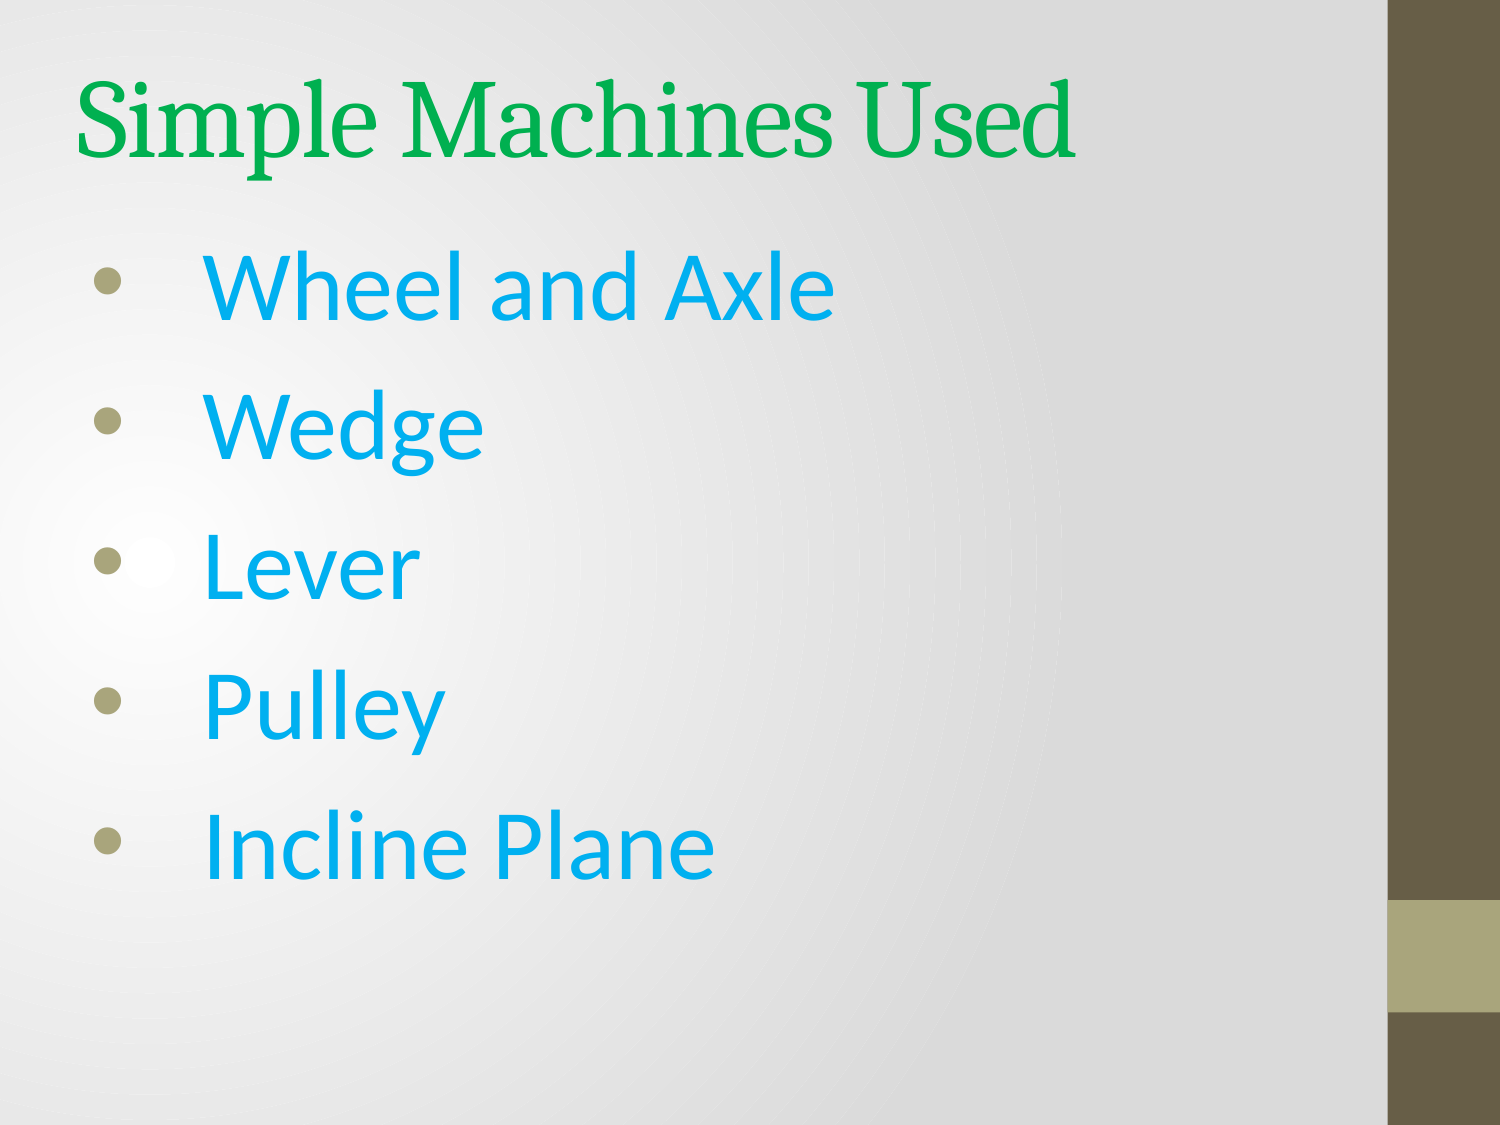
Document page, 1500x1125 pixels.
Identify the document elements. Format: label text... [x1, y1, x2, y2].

title Simple Machines Used [62, 62, 1300, 188]
subtitle Wheel and Axle Wedge Lever Pulley Incline Plane [75, 212, 1135, 1063]
